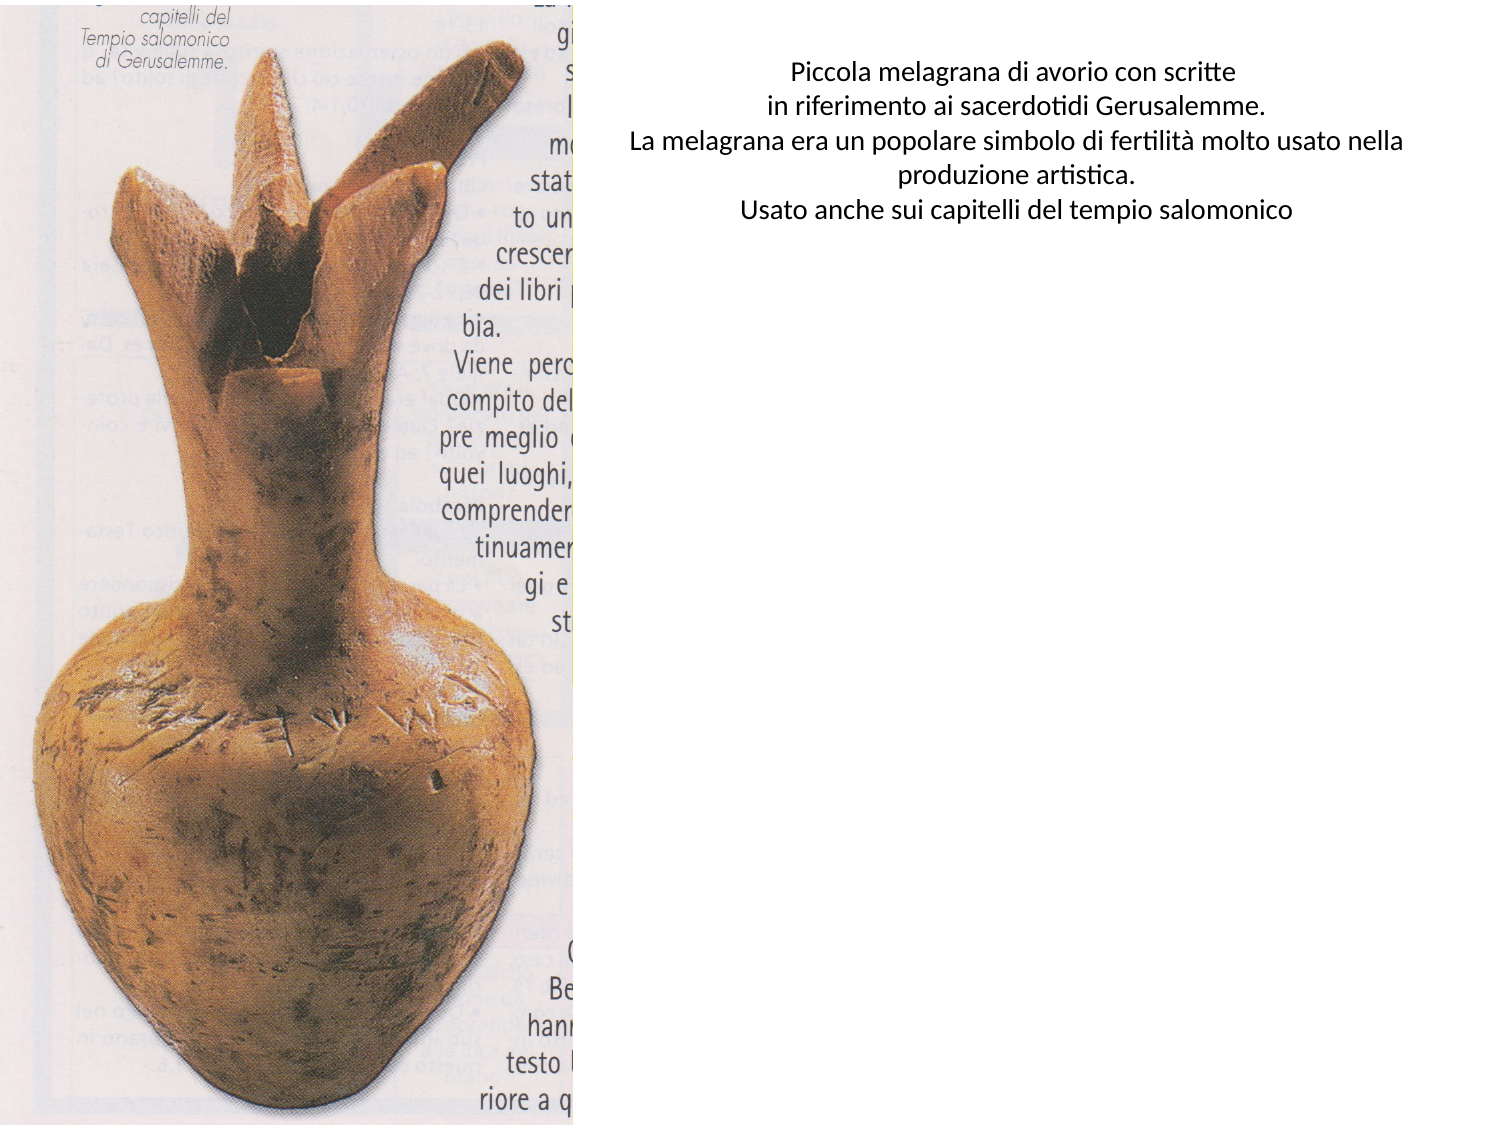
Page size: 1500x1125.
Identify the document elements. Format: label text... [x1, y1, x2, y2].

title Piccola melagrana di avorio con scritte in riferimento ai sacerdotidi Gerusalemme. La melagrana era un popolare simbolo di fertilità molto usato nella produzione artistica. Usato anche sui capitelli del tempio salomonico [608, 45, 1425, 233]
picture [0, 4, 573, 1125]
